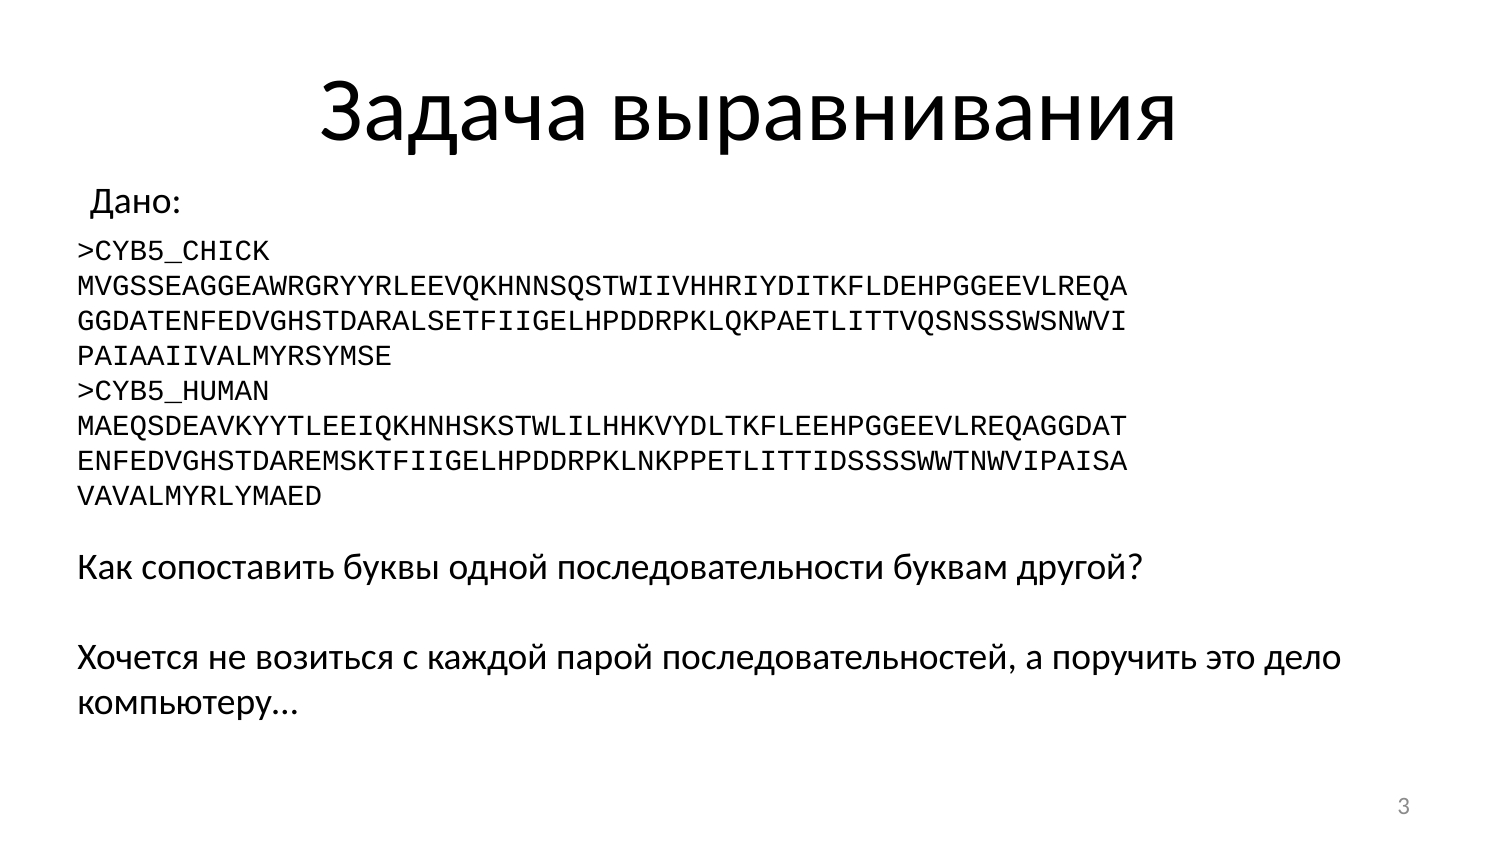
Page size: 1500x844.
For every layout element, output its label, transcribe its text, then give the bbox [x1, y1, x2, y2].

text_box Как сопоставить буквы одной последовательности буквам другой? Хочется не возиться с каждой парой последовательностей, а поручить это дело компьютеру… [62, 534, 1463, 730]
title Задача выравнивания [75, 33, 1425, 175]
text_box >CYB5_CHICK MVGSSEAGGEAWRGRYYRLEEVQKHNNSQSTWIIVHHRIYDITKFLDEHPGGEEVLREQA GGDATENFEDVGHSTDARALSETFIIGELHPDDRPKLQKPAETLITTVQSNSSSWSNWVI PAIAAIIVALMYRSYMSE >CYB5_HUMAN MAEQSDEAVKYYTLEEIQKHNHSKSTWLILHHKVYDLTKFLEEHPGGEEVLREQAGGDAT ENFEDVGHSTDAREMSKTFIIGELHPDDRPKLNKPPETLITTIDSSSSWWTNWVIPAISA VAVALMYRLYMAED [62, 223, 1488, 519]
slide_number 3 [1074, 782, 1425, 827]
text_box Дано: [74, 168, 225, 229]
